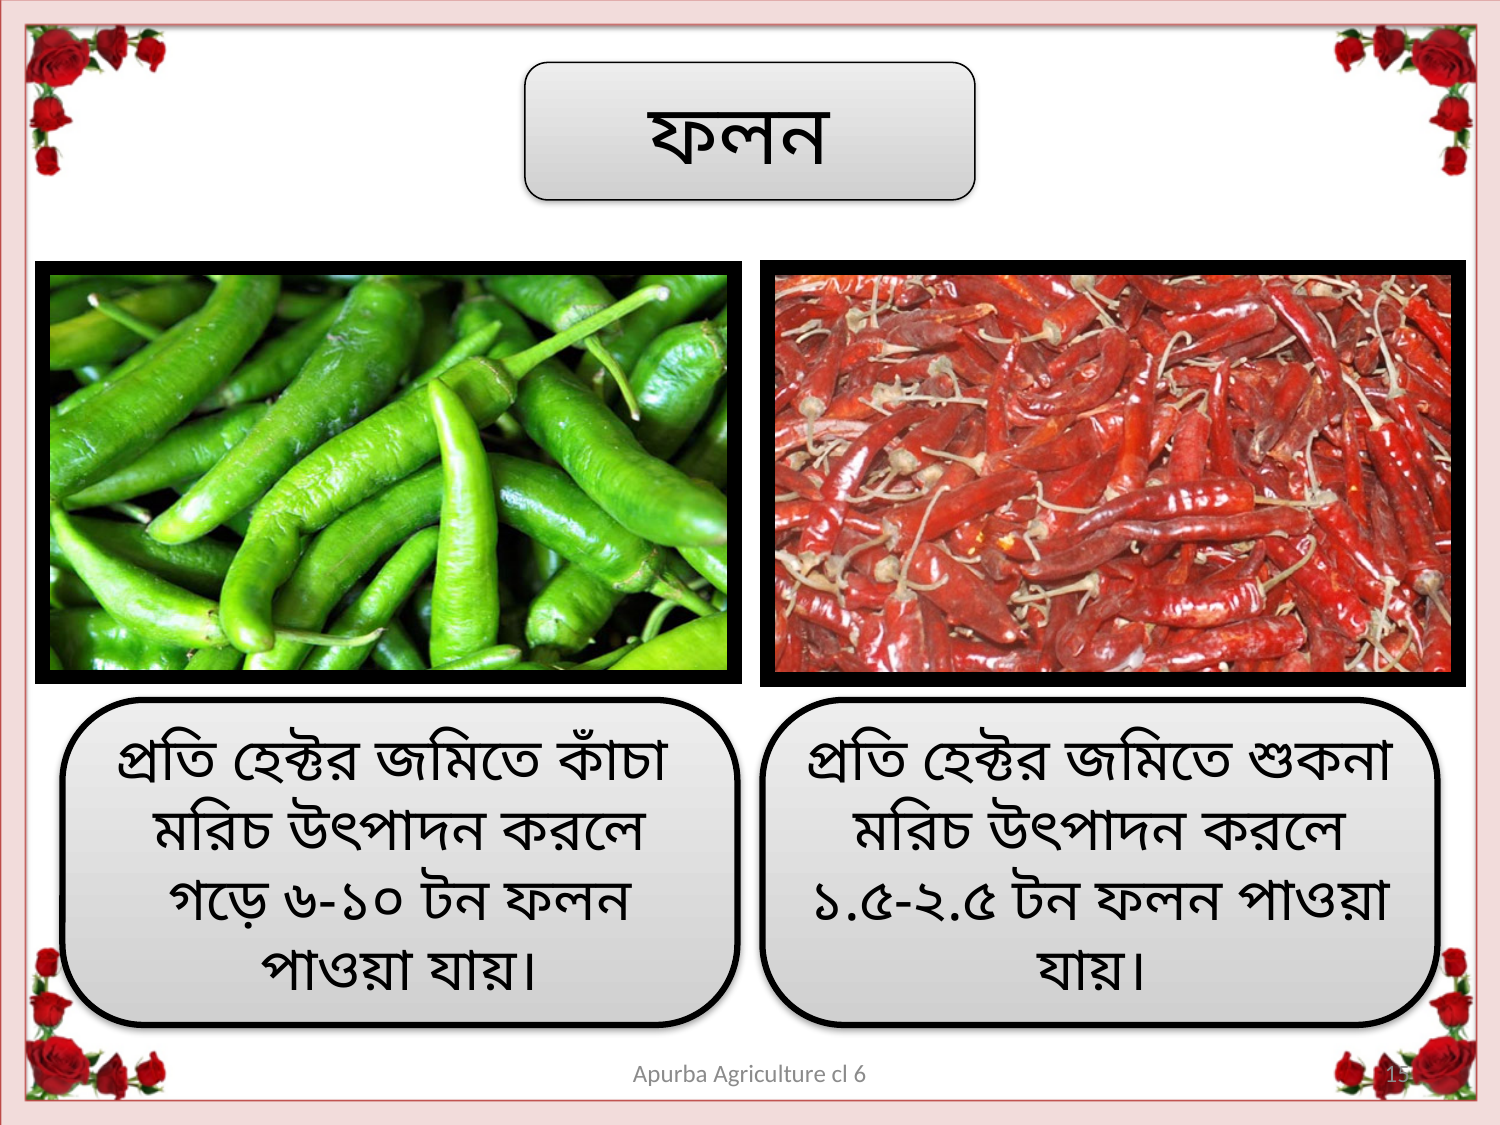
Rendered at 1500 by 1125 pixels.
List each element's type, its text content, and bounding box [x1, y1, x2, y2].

slide_number 15 [1074, 1042, 1425, 1103]
picture [0, 0, 1500, 1125]
text_box প্রতি হেক্টর জমিতে কাঁচা মরিচ উৎপাদন করলে গড়ে ৬-১০ টন ফলন পাওয়া যায়। [61, 699, 739, 1026]
text_box প্রতি হেক্টর জমিতে শুকনা মরিচ উৎপাদন করলে ১.৫-২.৫ টন ফলন পাওয়া যায়। [761, 699, 1439, 1026]
text_box ফলন [524, 61, 976, 201]
footer Apurba Agriculture cl 6 [512, 1042, 988, 1103]
